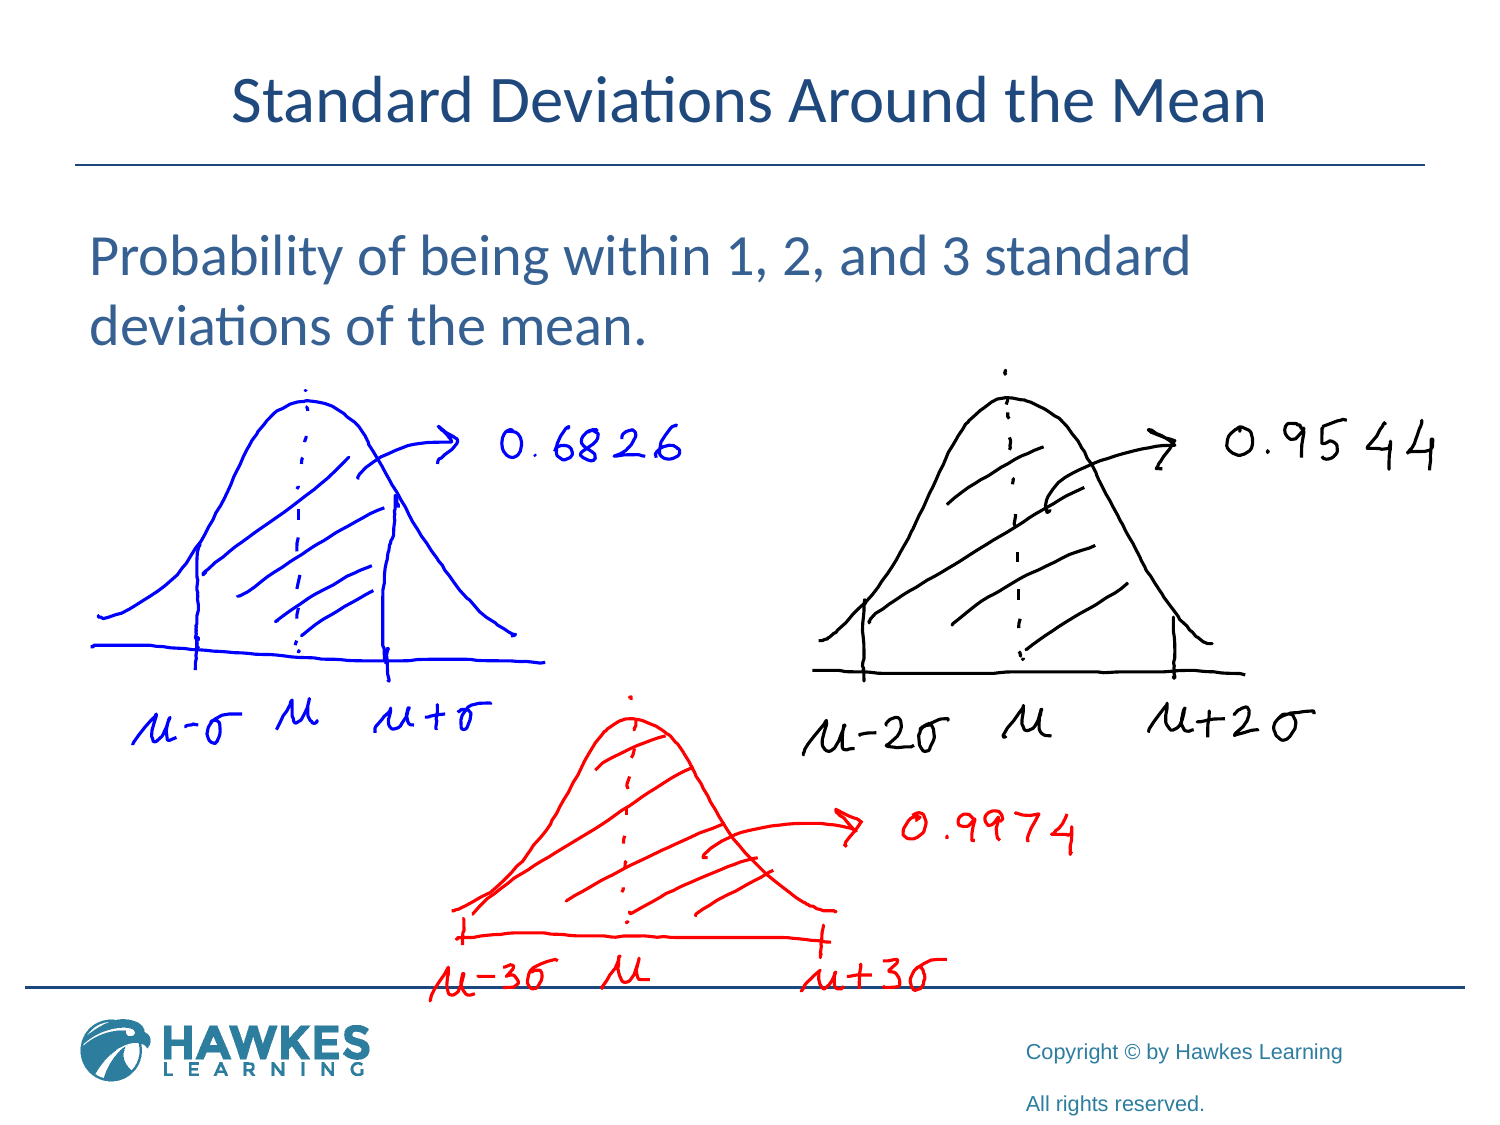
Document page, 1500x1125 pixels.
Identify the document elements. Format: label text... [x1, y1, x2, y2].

title Standard Deviations Around the Mean [75, 29, 1425, 180]
text_box [402, 500, 517, 637]
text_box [1226, 419, 1434, 471]
text_box [97, 545, 197, 621]
list Probability of being within 1, 2, and 3 standard deviations of the mean. [75, 210, 1425, 960]
text_box [494, 660, 546, 664]
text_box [374, 648, 491, 734]
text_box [902, 810, 1073, 855]
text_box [202, 455, 399, 665]
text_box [430, 918, 558, 1002]
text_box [563, 925, 797, 990]
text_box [803, 429, 1176, 755]
text_box [321, 401, 376, 454]
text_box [451, 696, 837, 917]
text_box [132, 637, 243, 746]
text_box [276, 674, 318, 730]
text_box [385, 425, 459, 471]
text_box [501, 424, 680, 462]
picture [75, 1012, 375, 1088]
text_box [276, 390, 318, 454]
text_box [1179, 616, 1315, 741]
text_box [801, 924, 948, 993]
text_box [471, 735, 862, 916]
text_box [818, 370, 1213, 615]
text_box [90, 644, 127, 649]
text_box [243, 415, 271, 454]
